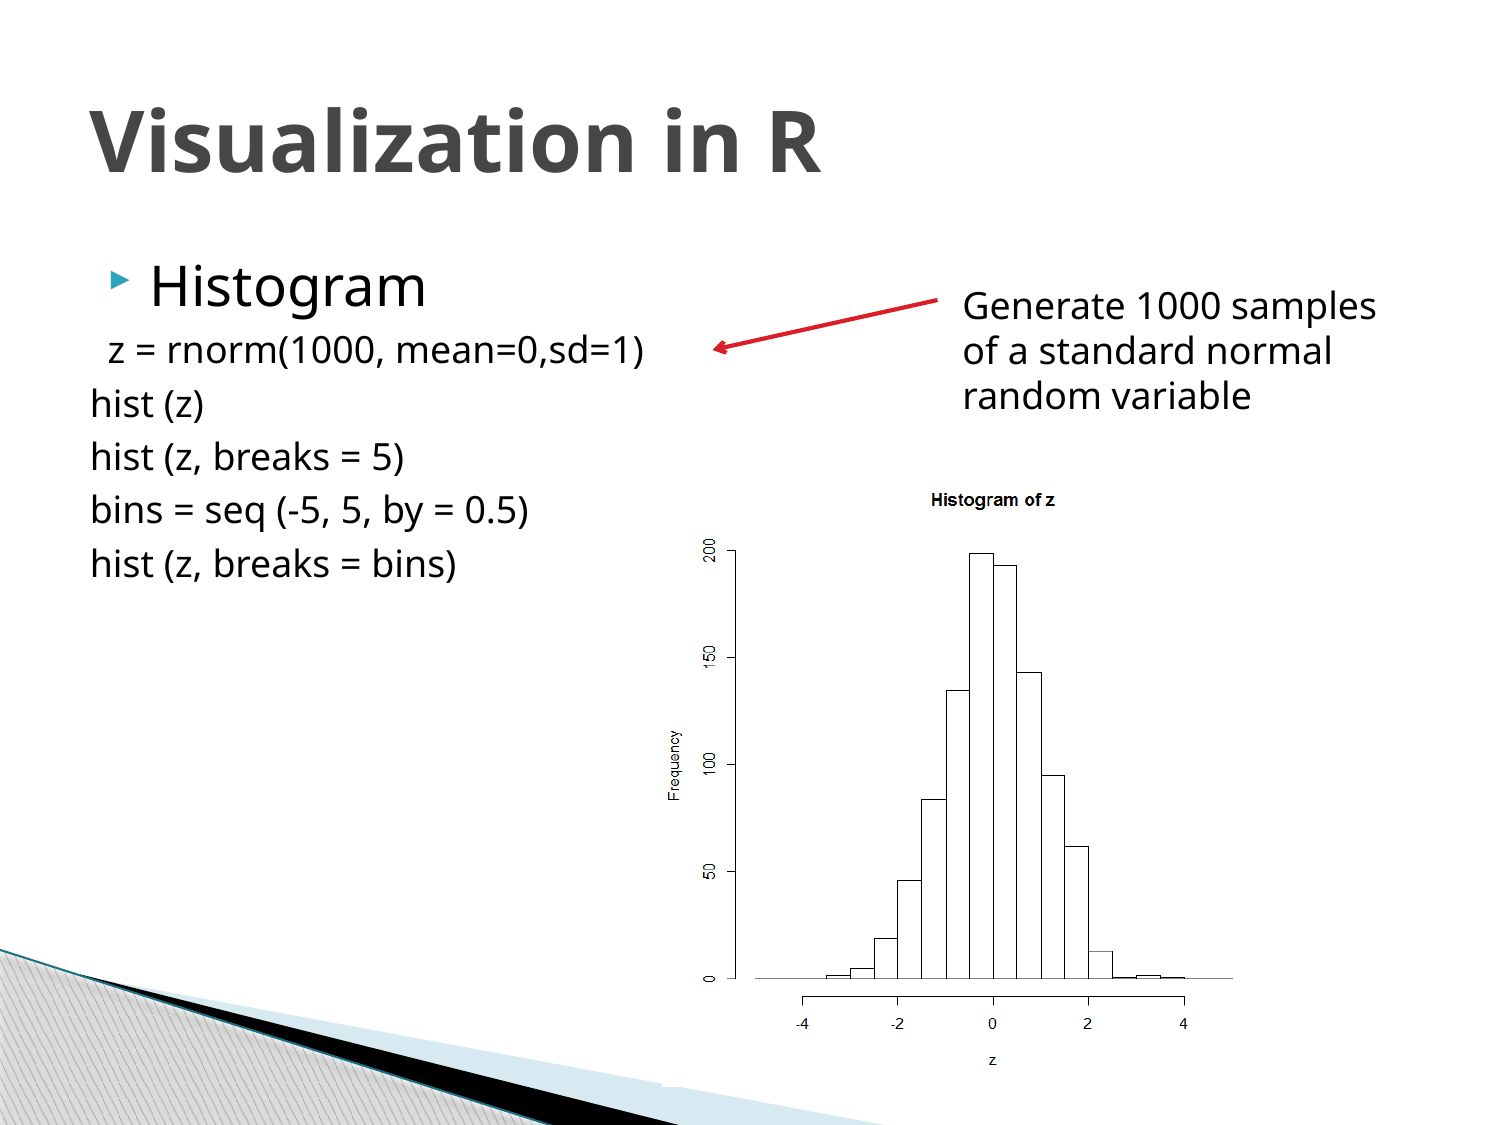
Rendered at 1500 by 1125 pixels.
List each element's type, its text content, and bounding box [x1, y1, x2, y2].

text_box Generate 1000 samples of a standard normal random variable [947, 274, 1393, 425]
picture [662, 462, 1288, 1087]
title Visualization in R [75, 45, 1425, 233]
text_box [712, 299, 938, 351]
list Histogram z = rnorm(1000, mean=0,sd=1) hist (z) hist (z, breaks = 5) bins = seq (-5, 5, by = 0.5) hist (z, breaks = bins) [75, 243, 1425, 986]
